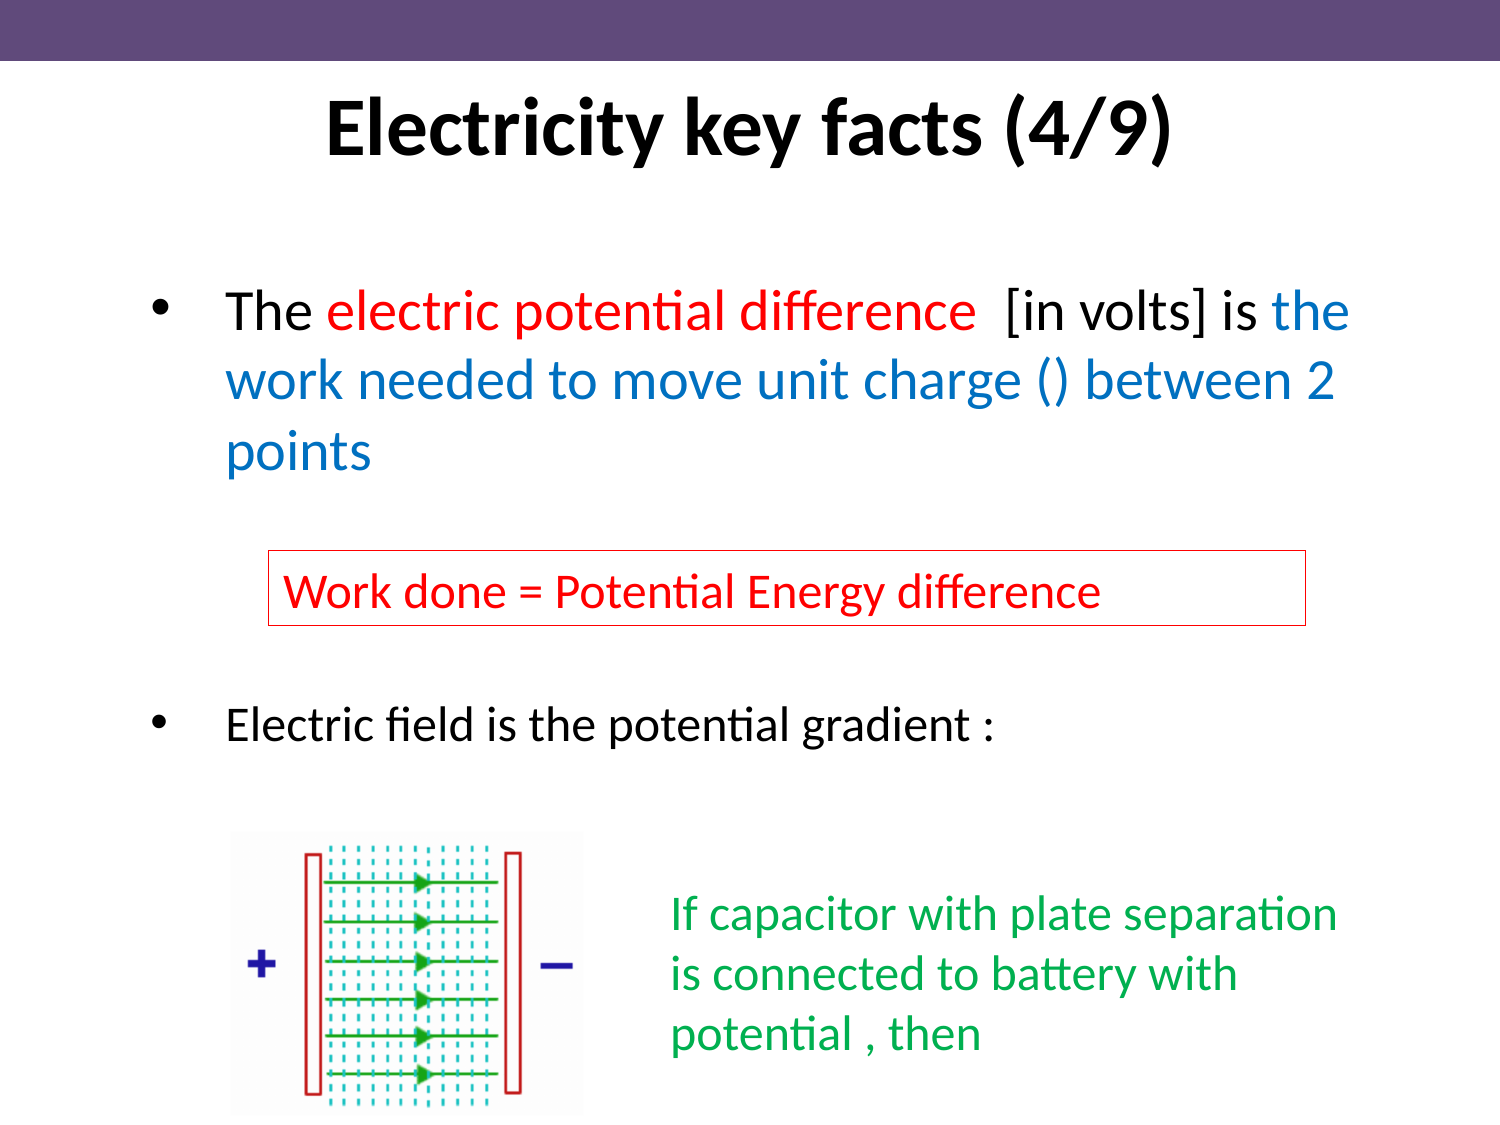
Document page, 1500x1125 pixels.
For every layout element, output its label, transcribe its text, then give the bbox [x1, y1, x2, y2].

text_box [0, 0, 1500, 61]
text_box Electricity key facts (4/9) [112, 59, 1388, 185]
picture [229, 831, 584, 1116]
